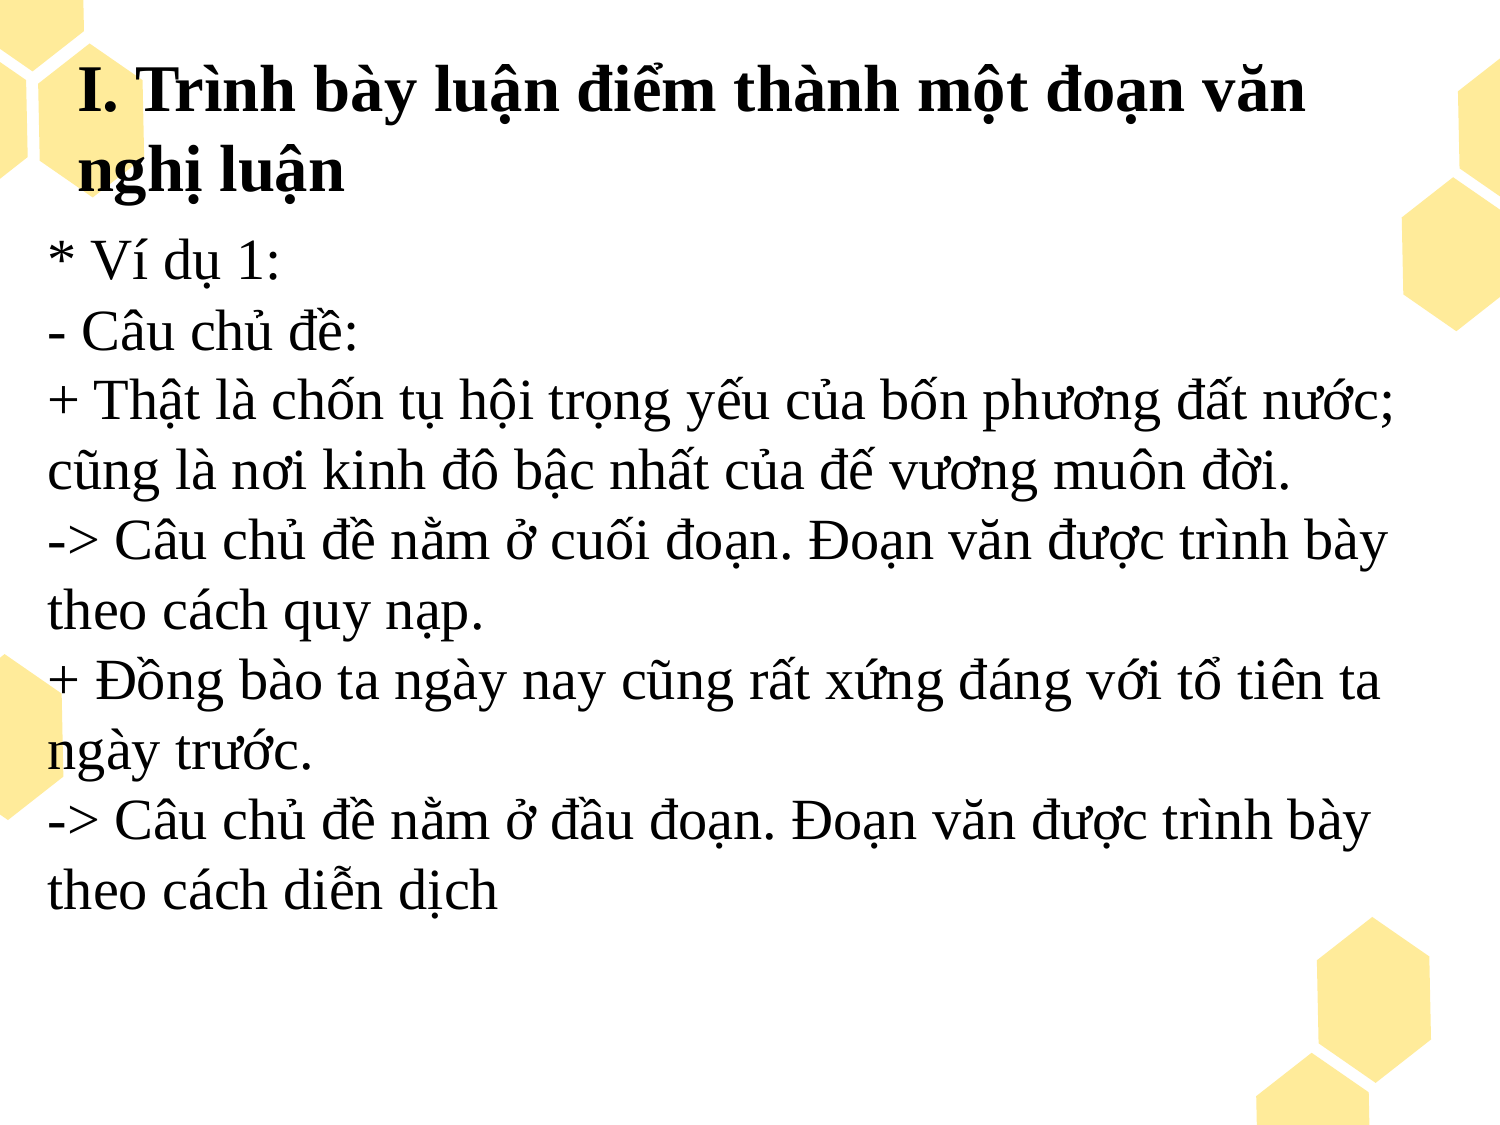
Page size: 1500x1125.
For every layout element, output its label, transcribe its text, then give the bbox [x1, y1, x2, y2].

text_box I. Trình bày luận điểm thành một đoạn văn nghị luận [62, 37, 1425, 213]
text_box * Ví dụ 1: - Câu chủ đề: + Thật là chốn tụ hội trọng yếu của bốn phương đất nước; cũng là nơi kinh đô bậc nhất của đế vương muôn đời. -> Câu chủ đề nằm ở cuối đoạn. Đoạn văn được trình bày theo cách quy nạp. + Đồng bào ta ngày nay cũng rất xứng đáng với tổ tiên ta ngày trước. -> Câu chủ đề nằm ở đầu đoạn. Đoạn văn được trình bày theo cách diễn dịch [32, 214, 1450, 999]
